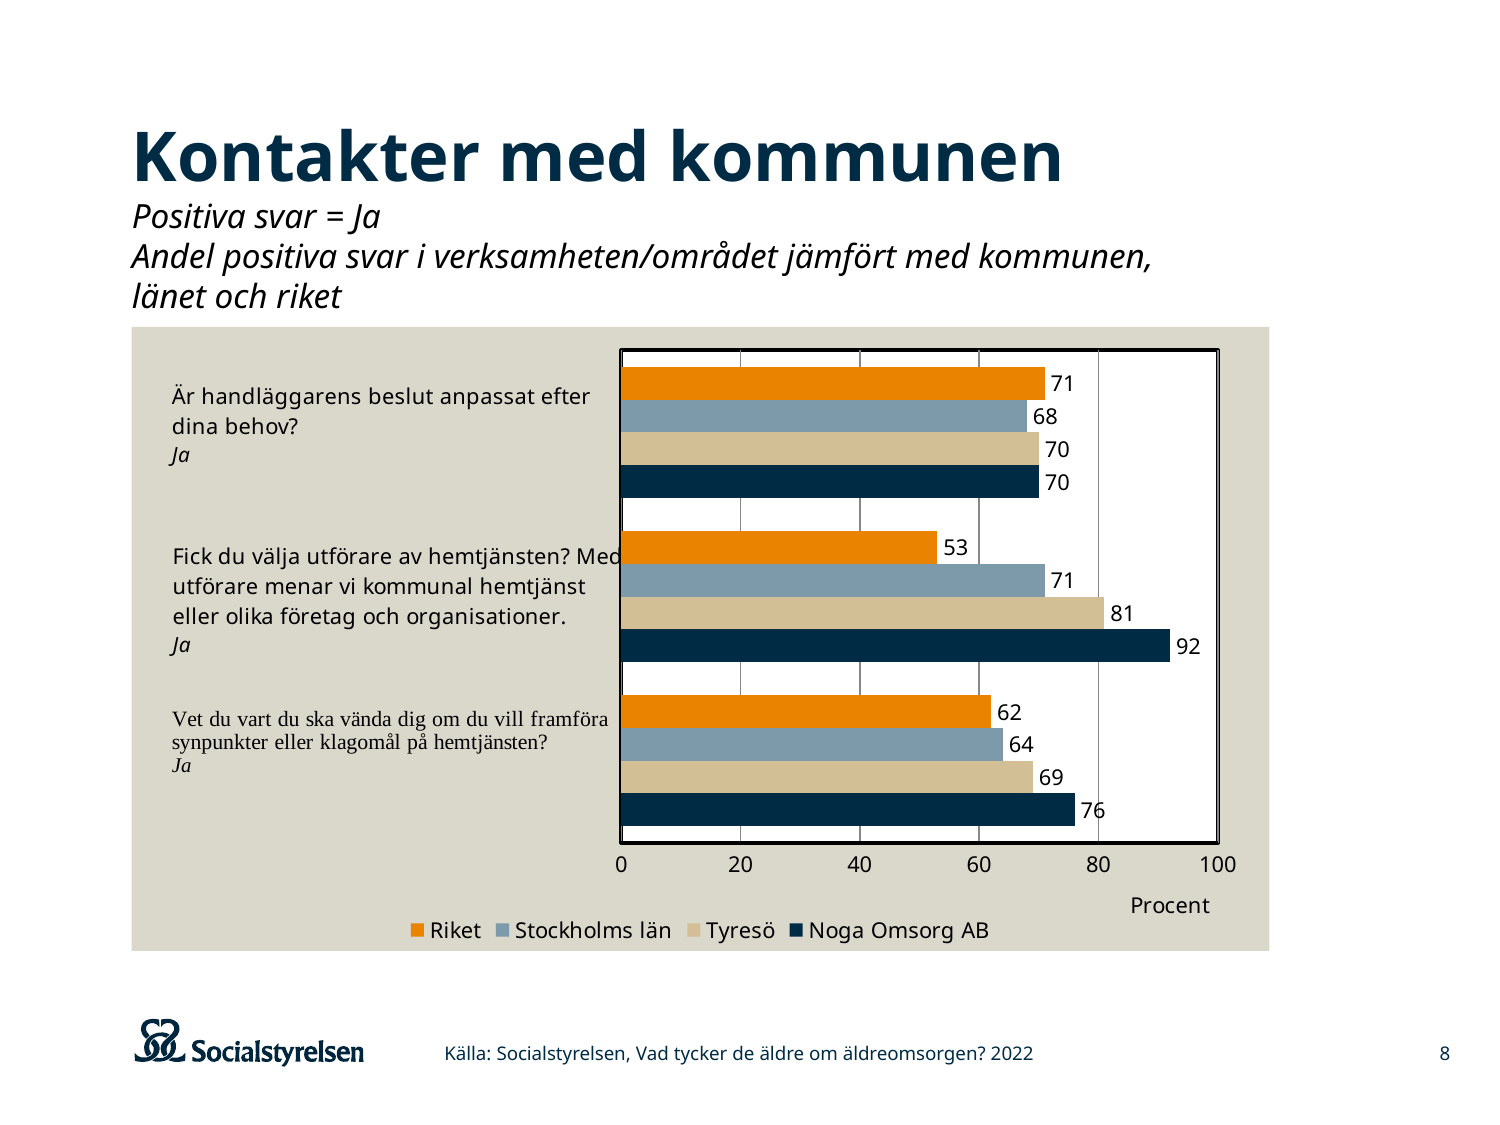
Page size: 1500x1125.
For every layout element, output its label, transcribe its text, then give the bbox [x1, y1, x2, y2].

title Kontakter med kommunen Positiva svar = Ja Andel positiva svar i verksamheten/området jämfört med kommunen, länet och riket [131, 112, 1270, 326]
footer Källa: Socialstyrelsen, Vad tycker de äldre om äldreomsorgen? 2022 [444, 1032, 1110, 1077]
chart [131, 326, 1270, 952]
slide_number 8 [1379, 1032, 1451, 1077]
